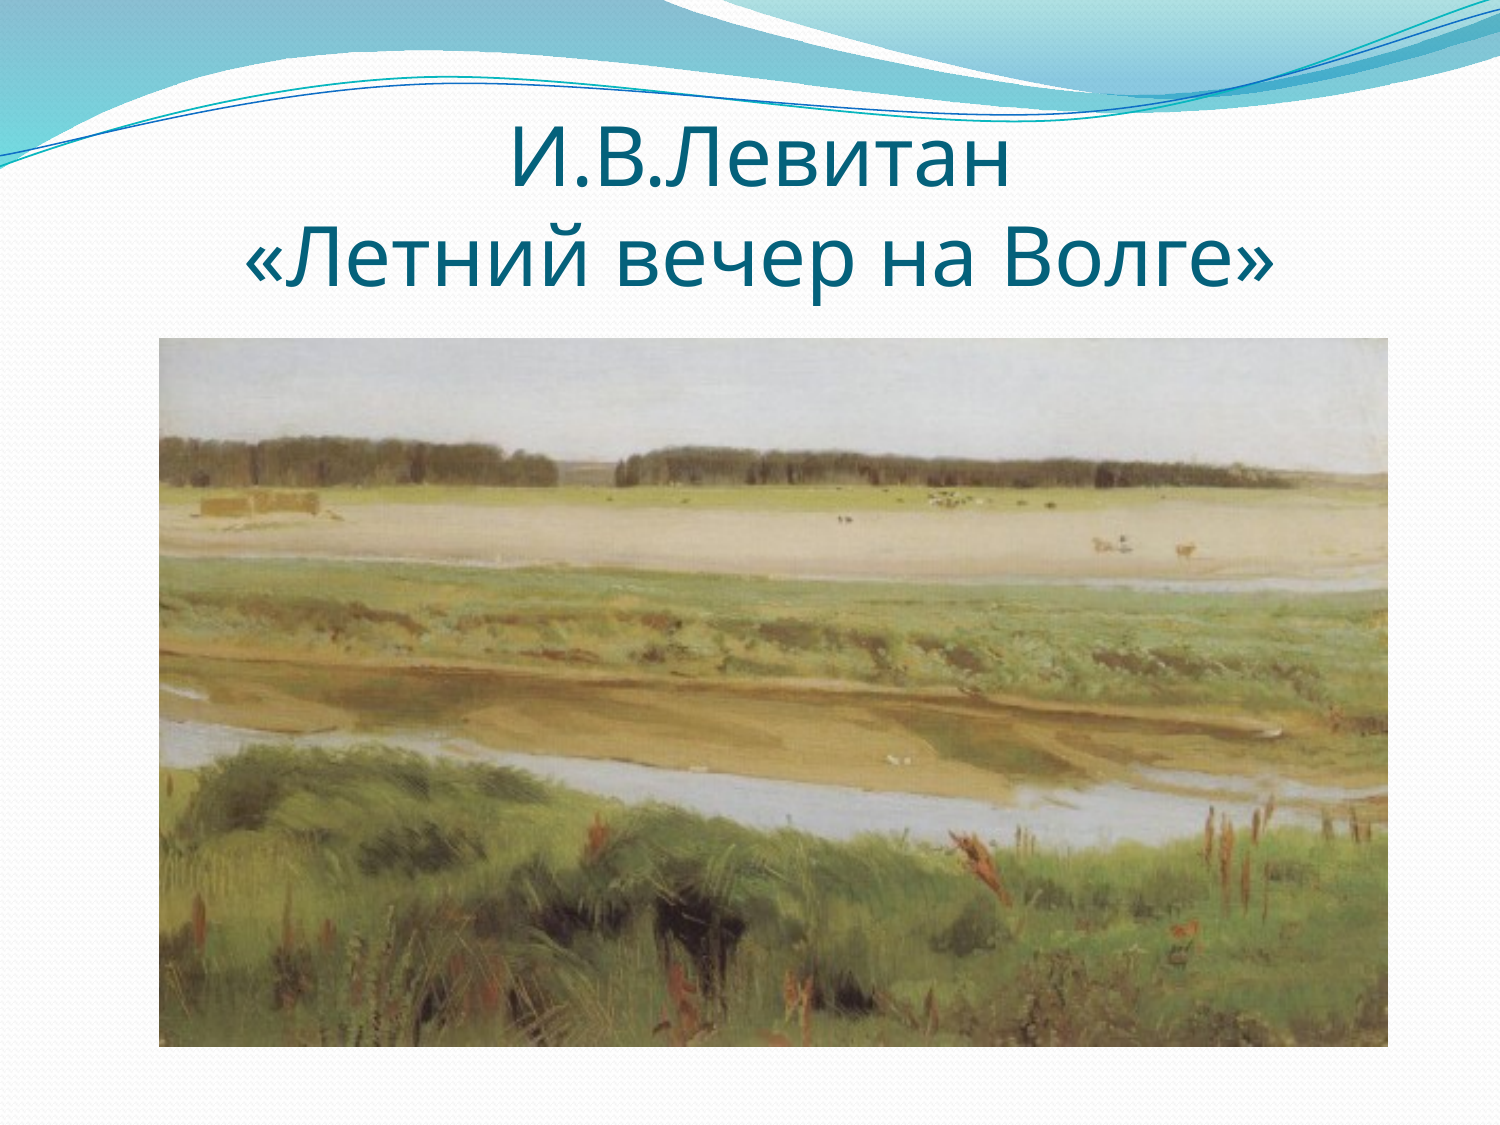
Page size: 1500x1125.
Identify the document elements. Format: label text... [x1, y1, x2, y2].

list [159, 337, 1389, 1048]
title И.В.Левитан «Летний вечер на Волге» [75, 115, 1425, 303]
